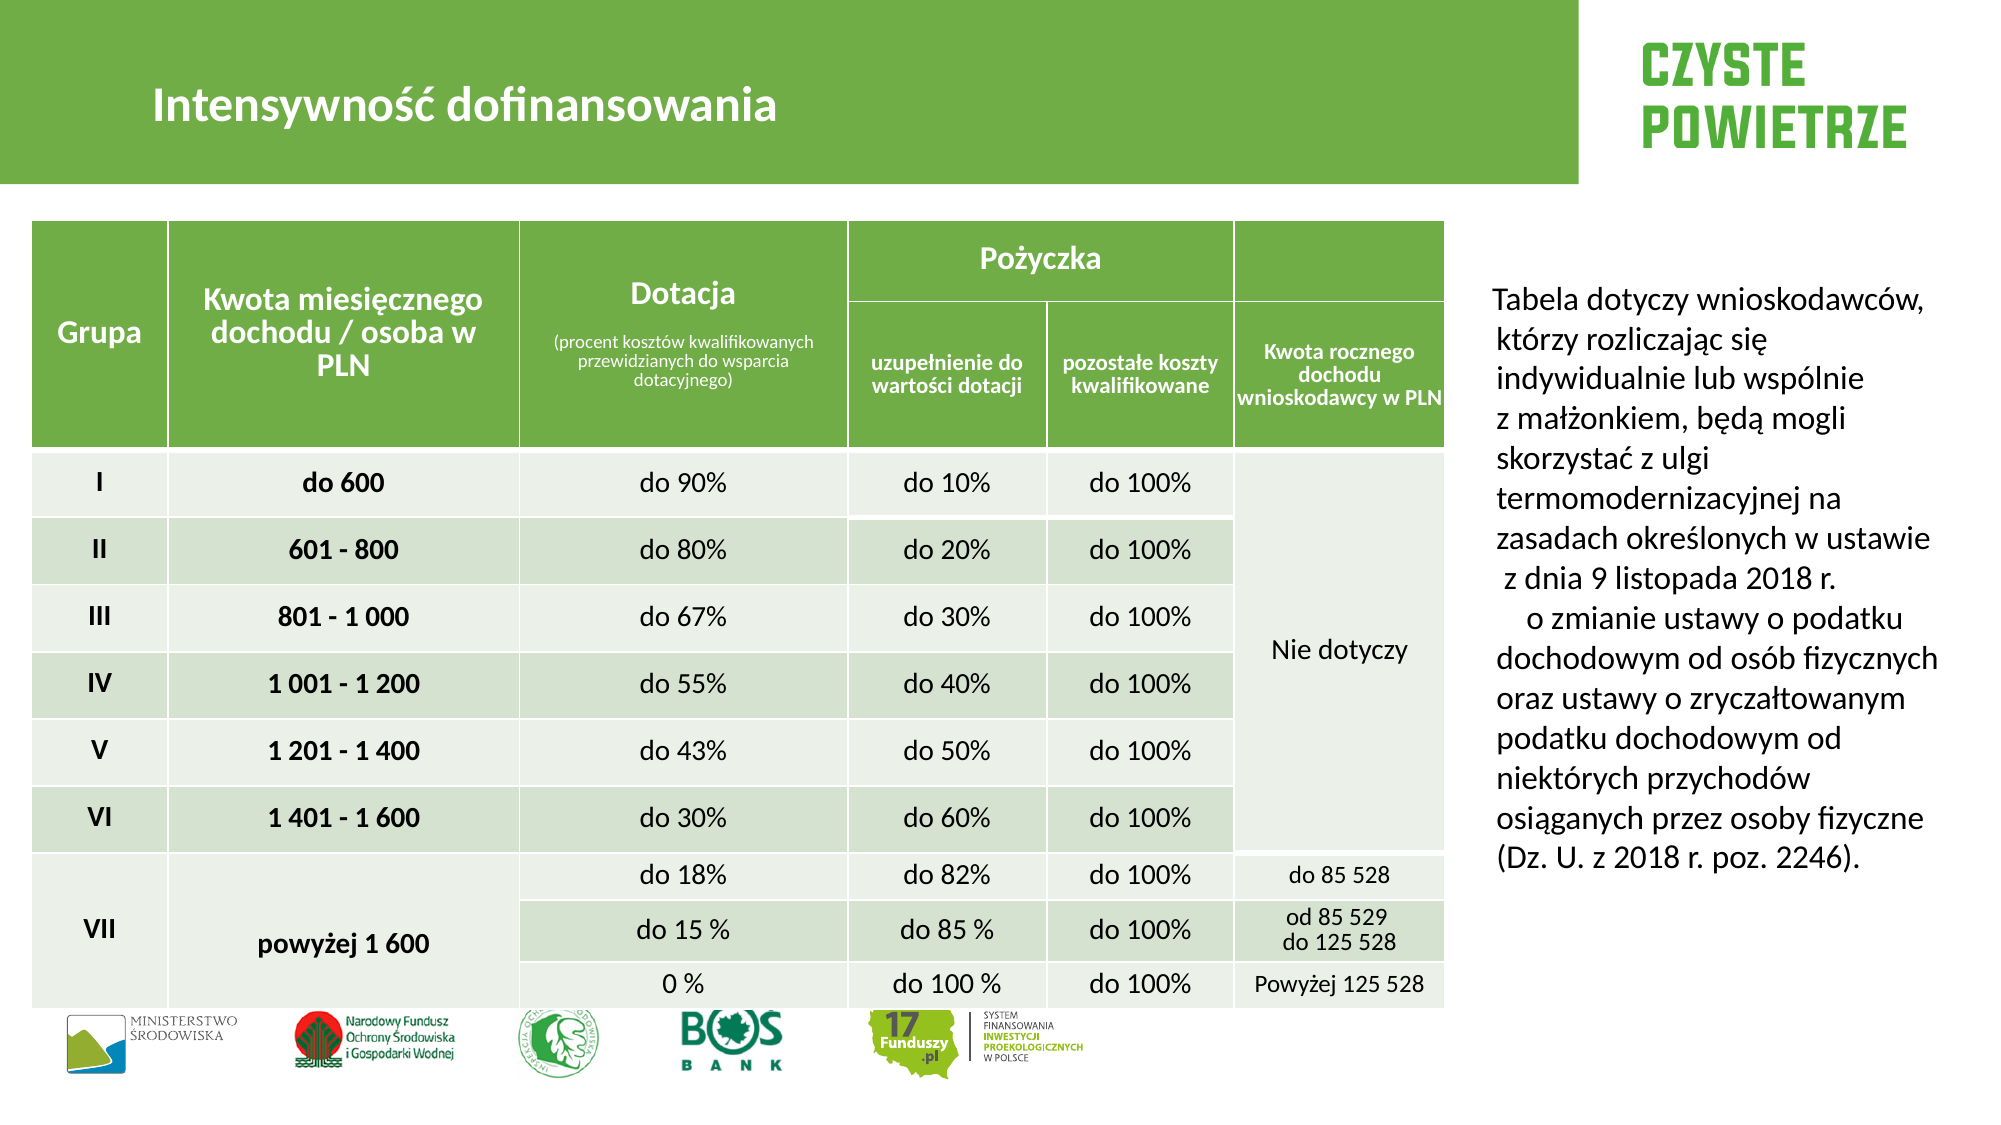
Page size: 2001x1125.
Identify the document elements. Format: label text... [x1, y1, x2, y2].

table_cell do 20% [849, 520, 1046, 584]
table_cell do 15 % [520, 901, 847, 961]
table_cell 1 001 - 1 200 [169, 653, 519, 718]
table_cell do 100% [1048, 653, 1233, 718]
table_cell III [32, 585, 167, 651]
table_cell do 50% [849, 720, 1046, 785]
table_cell do 90% [520, 453, 847, 516]
table_header [1235, 221, 1444, 301]
table_cell 801 - 1 000 [169, 585, 519, 651]
table_cell 0 % [520, 963, 847, 1008]
table_cell do 40% [849, 653, 1046, 718]
table_cell do 100% [1048, 453, 1233, 515]
text_box Intensywność dofinansowania [137, 30, 1567, 173]
table_cell do 100% [1048, 901, 1233, 961]
table_cell Nie dotyczy [1235, 453, 1444, 850]
table_header Kwota miesięcznego dochodu / osoba w PLN [169, 221, 519, 447]
table_cell do 100 % [849, 963, 1046, 1008]
table_cell V [32, 720, 167, 785]
table_cell do 18% [520, 854, 847, 899]
table_header Grupa [32, 221, 167, 447]
table_header Dotacja (procent kosztów kwalifikowanych przewidzianych do wsparcia dotacyjnego) [520, 221, 847, 447]
table_cell do 43% [520, 720, 847, 785]
table_cell Kwota rocznego dochodu wnioskodawcy w PLN [1235, 302, 1444, 447]
table_cell do 30% [520, 787, 847, 852]
table_cell do 85 528 [1235, 856, 1444, 899]
picture [291, 1010, 462, 1083]
table_cell do 30% [849, 585, 1046, 651]
table_cell do 80% [520, 518, 847, 584]
text_box [645, 890, 687, 951]
table_cell IV [32, 653, 167, 718]
table_cell do 600 [169, 453, 519, 516]
table_cell Powyżej 125 528 [1235, 963, 1444, 1008]
table_cell do 100% [1048, 854, 1233, 899]
picture [515, 1010, 601, 1079]
table_cell do 82% [849, 854, 1046, 899]
table_cell do 100% [1048, 720, 1233, 785]
table_cell powyżej 1 600 [169, 854, 519, 1008]
table_cell 1 201 - 1 400 [169, 720, 519, 785]
table_cell do 10% [849, 453, 1046, 515]
table_cell do 67% [520, 585, 847, 651]
table_cell pozostałe koszty kwalifikowane [1048, 302, 1233, 447]
table_cell I [32, 453, 167, 516]
text_box Tabela dotyczy wnioskodawców, którzy rozliczając się indywidualnie lub wspólnie z małżonkiem, będą mogli skorzystać z ulgi termomodernizacyjnej na zasadach określonych w ustawie z dnia 9 listopada 2018 r. o zmianie ustawy o podatku dochodowym od osób fizycznych oraz ustawy o zryczałtowanym podatku dochodowym od niektórych przychodów osiąganych przez osoby fizyczne (Dz. U. z 2018 r. poz. 2246). [1446, 269, 1969, 883]
table_cell do 55% [520, 653, 847, 718]
table_header Pożyczka [849, 221, 1233, 301]
table_cell od 85 529 do 125 528 [1235, 901, 1444, 961]
table_cell do 100% [1048, 585, 1233, 651]
table_cell 1 401 - 1 600 [169, 787, 519, 852]
table_cell do 85 % [849, 901, 1046, 961]
table_cell VI [32, 787, 167, 852]
table_cell do 100% [1048, 787, 1233, 852]
table_cell uzupełnienie do wartości dotacji [849, 302, 1046, 447]
table_cell do 100% [1048, 963, 1233, 1008]
table_cell do 60% [849, 787, 1046, 852]
table_cell do 100% [1048, 520, 1233, 584]
table_cell 601 - 800 [169, 518, 519, 584]
table_cell VII [32, 854, 167, 1008]
picture [655, 1010, 815, 1083]
table_cell II [32, 518, 167, 584]
